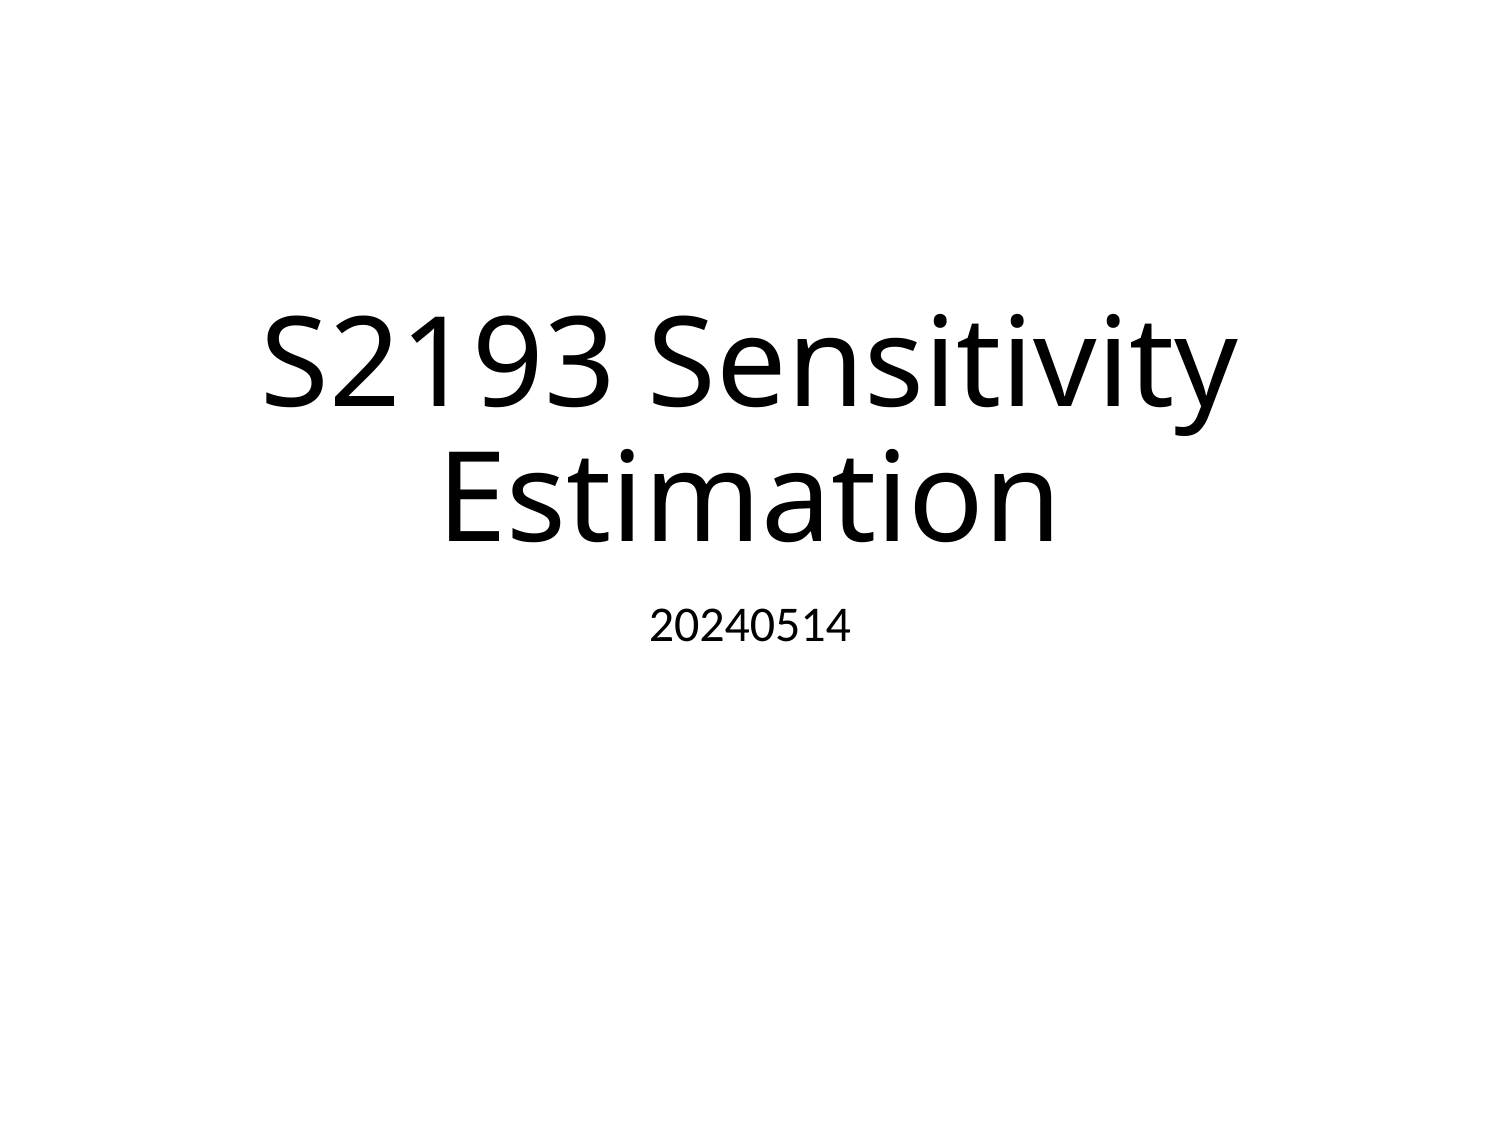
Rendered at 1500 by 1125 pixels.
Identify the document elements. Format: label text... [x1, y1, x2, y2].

title S2193 Sensitivity Estimation [112, 184, 1388, 576]
subtitle 20240514 [187, 590, 1313, 863]
